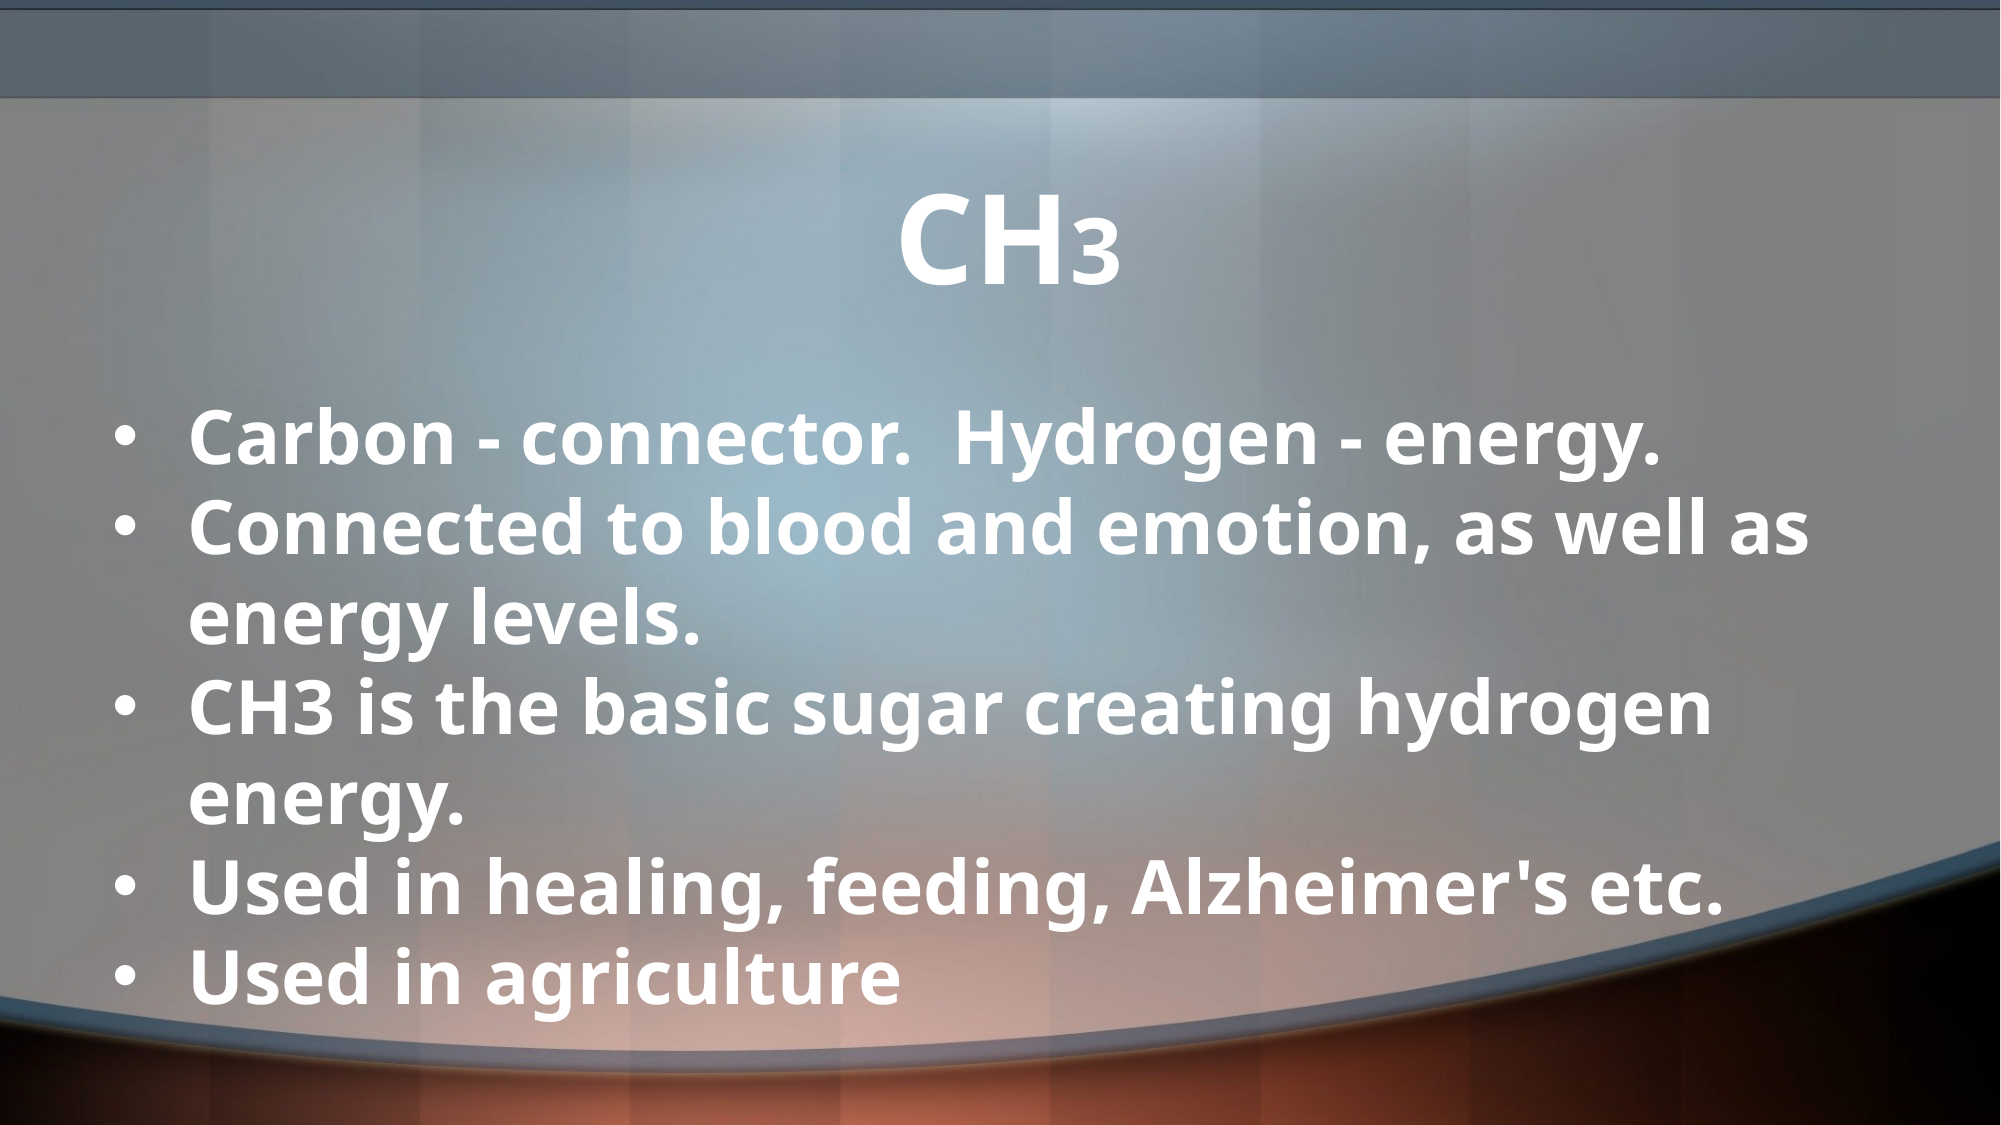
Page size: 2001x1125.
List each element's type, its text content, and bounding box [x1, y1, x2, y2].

picture [0, 0, 2001, 1125]
text_box CH3 Carbon - connector. Hydrogen - energy. Connected to blood and emotion, as well as energy levels. CH3 is the basic sugar creating hydrogen energy. Used in healing, feeding, Alzheimer's etc. Used in agriculture [98, 152, 1920, 1107]
